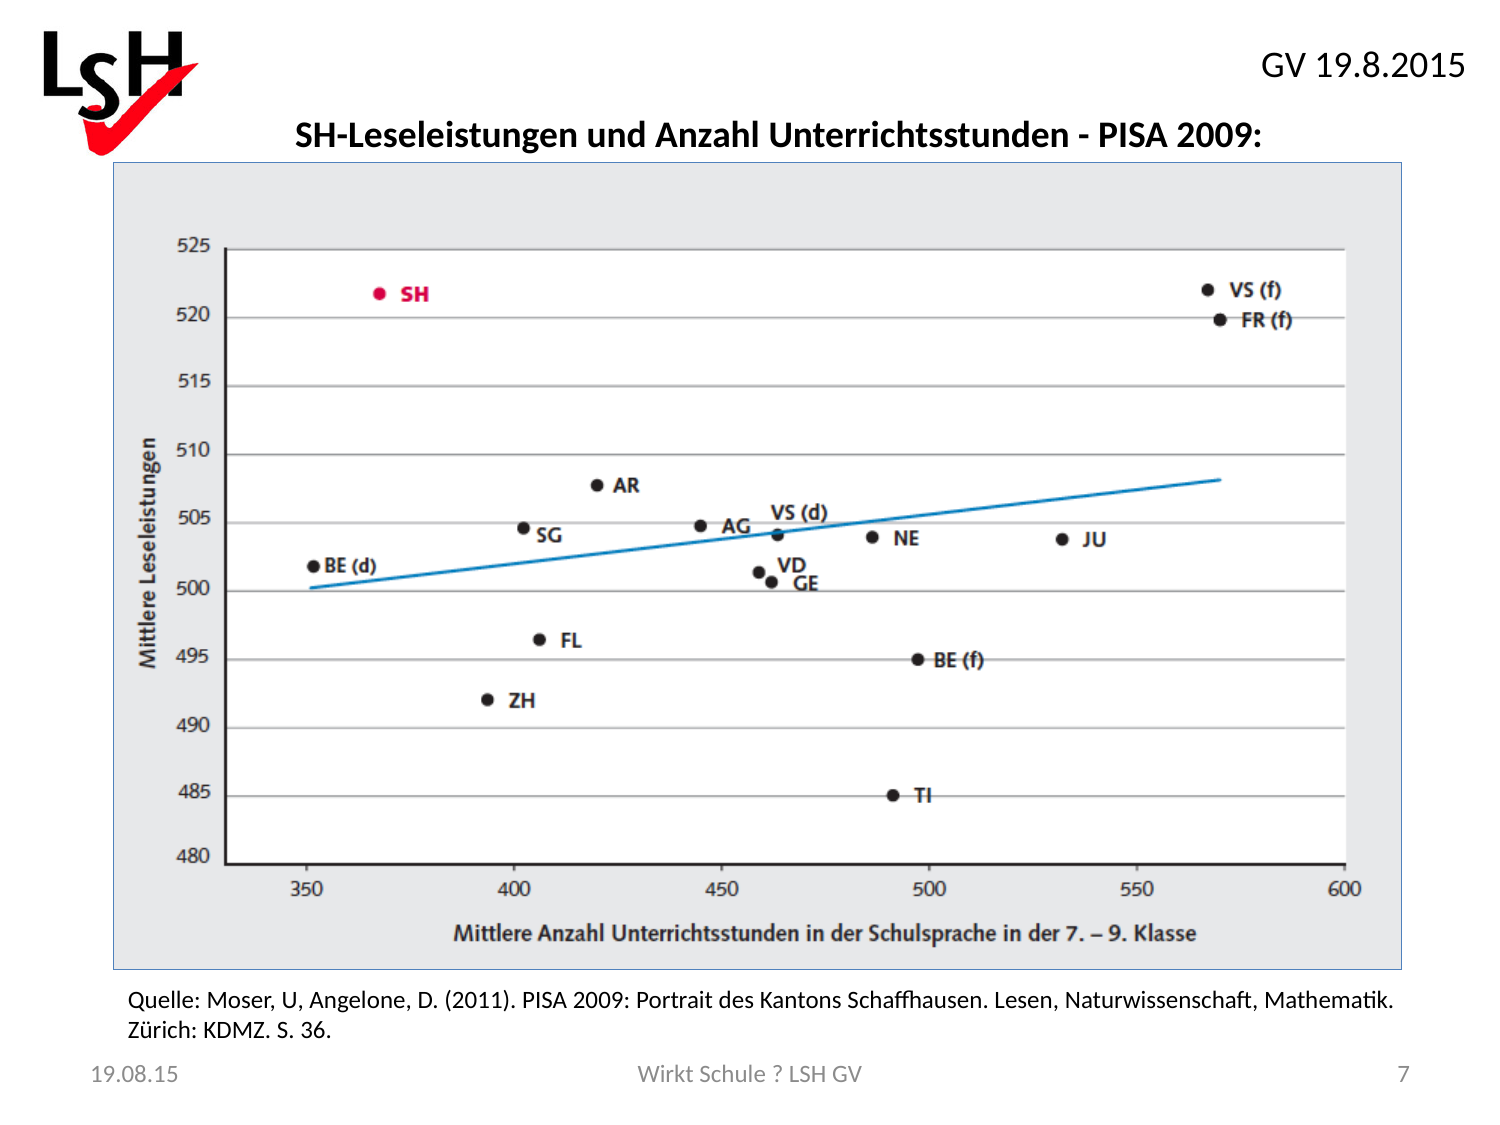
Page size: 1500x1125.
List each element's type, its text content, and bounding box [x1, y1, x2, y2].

text_box GV 19.8.2015 [1246, 32, 1482, 92]
picture [112, 162, 1402, 971]
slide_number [75, 1042, 425, 1103]
picture [34, 26, 200, 160]
slide_number 7 [1074, 1042, 1425, 1103]
text_box SH-Leseleistungen und Anzahl Unterrichtsstunden - PISA 2009: [280, 102, 1288, 161]
text_box Quelle: Moser, U, Angelone, D. (2011). PISA 2009: Portrait des Kantons Schaffhausen. Lesen, Naturwissenschaft, Mathematik. Zürich: KDMZ. S. 36. [113, 976, 1425, 1052]
footer Wirkt Schule ? LSH GV [512, 1042, 988, 1103]
